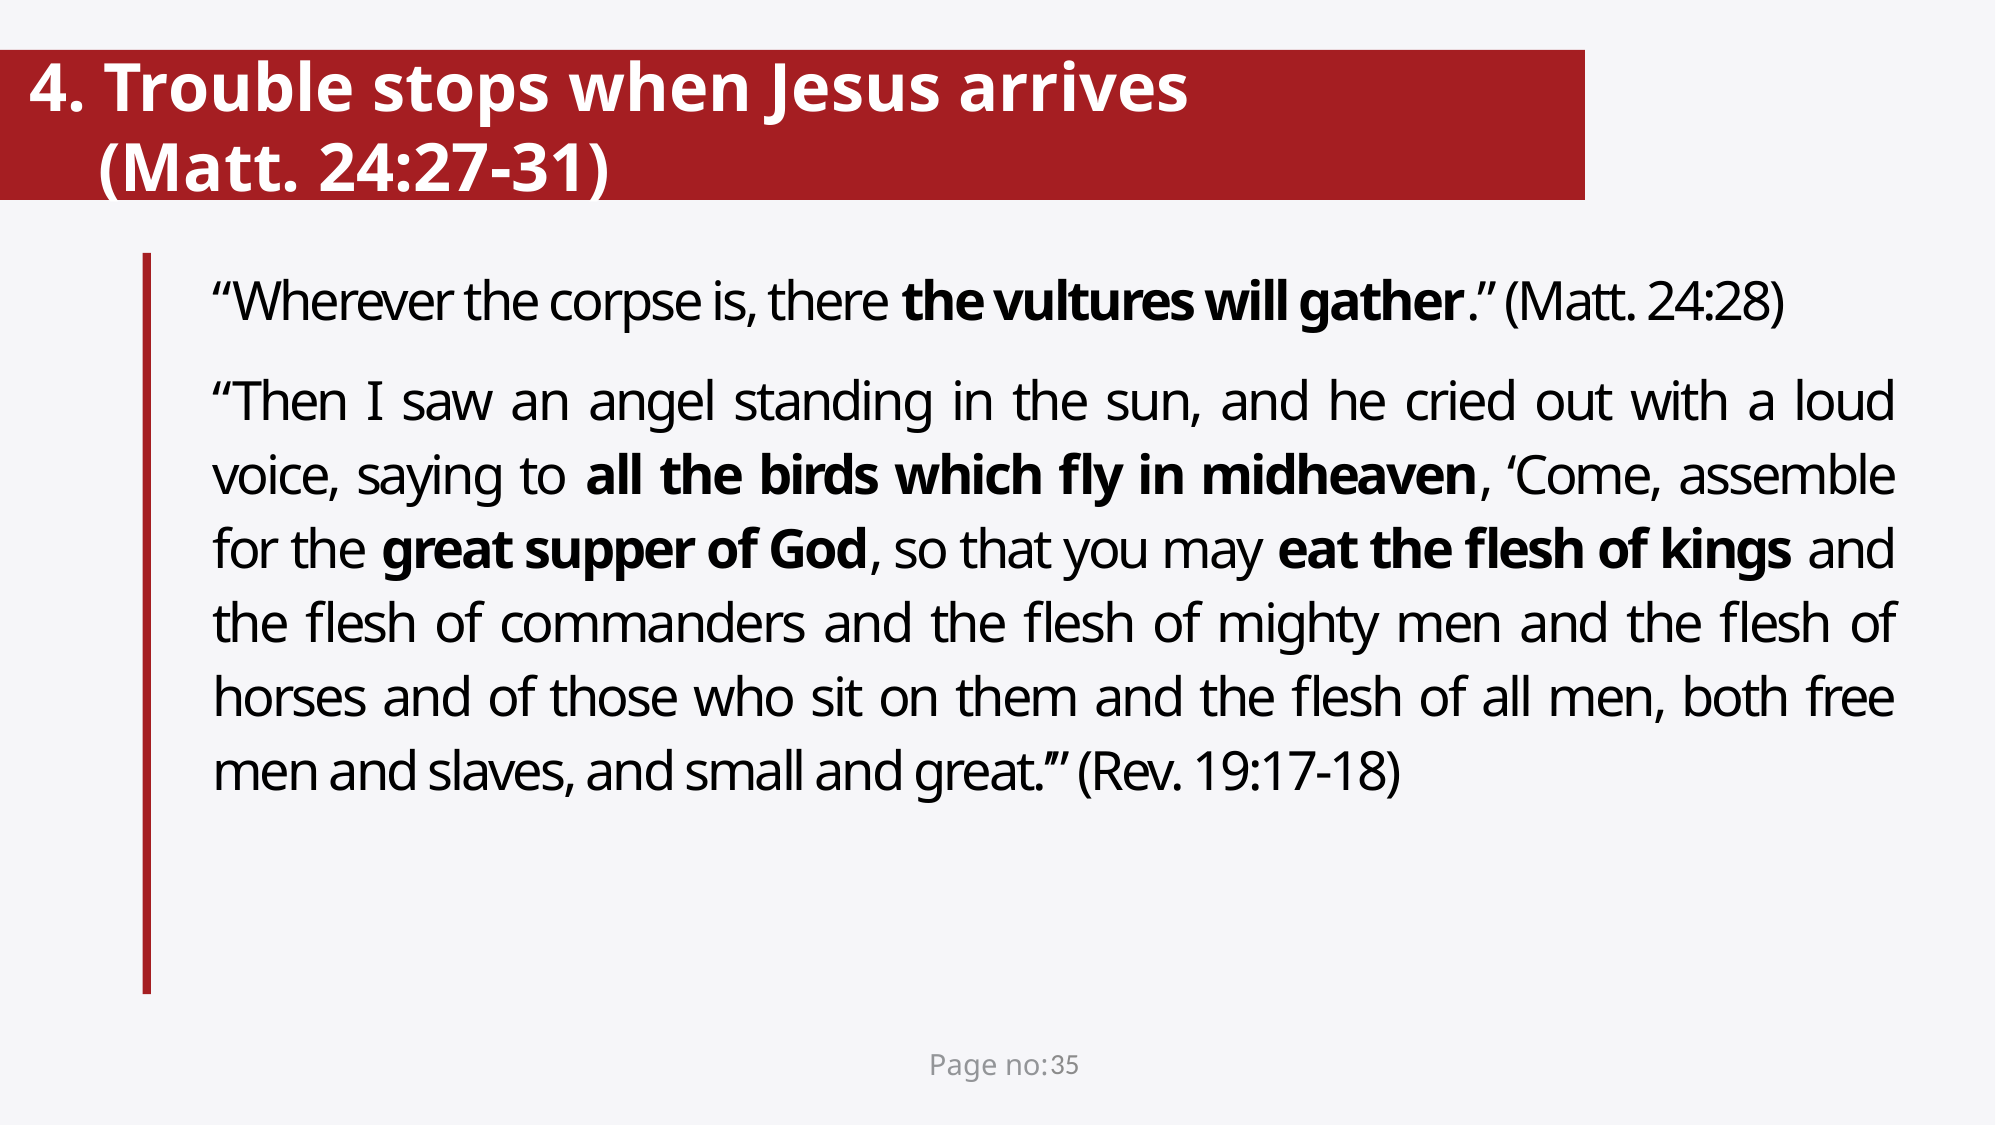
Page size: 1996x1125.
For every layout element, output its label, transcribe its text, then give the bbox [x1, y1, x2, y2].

subtitle “Wherever the corpse is, there the vultures will gather.” (Matt. 24:28) “Then I saw an angel standing in the sun, and he cried out with a loud voice, saying to all the birds which fly in midheaven, ‘Come, assemble for the great supper of God, so that you may eat the flesh of kings and the flesh of commanders and the flesh of mighty men and the flesh of horses and of those who sit on them and the flesh of all men, both free men and slaves, and small and great.’” (Rev. 19:17-18) [197, 249, 1910, 1000]
title 4. Trouble stops when Jesus arrives (Matt. 24:27-31) [14, 62, 1810, 188]
